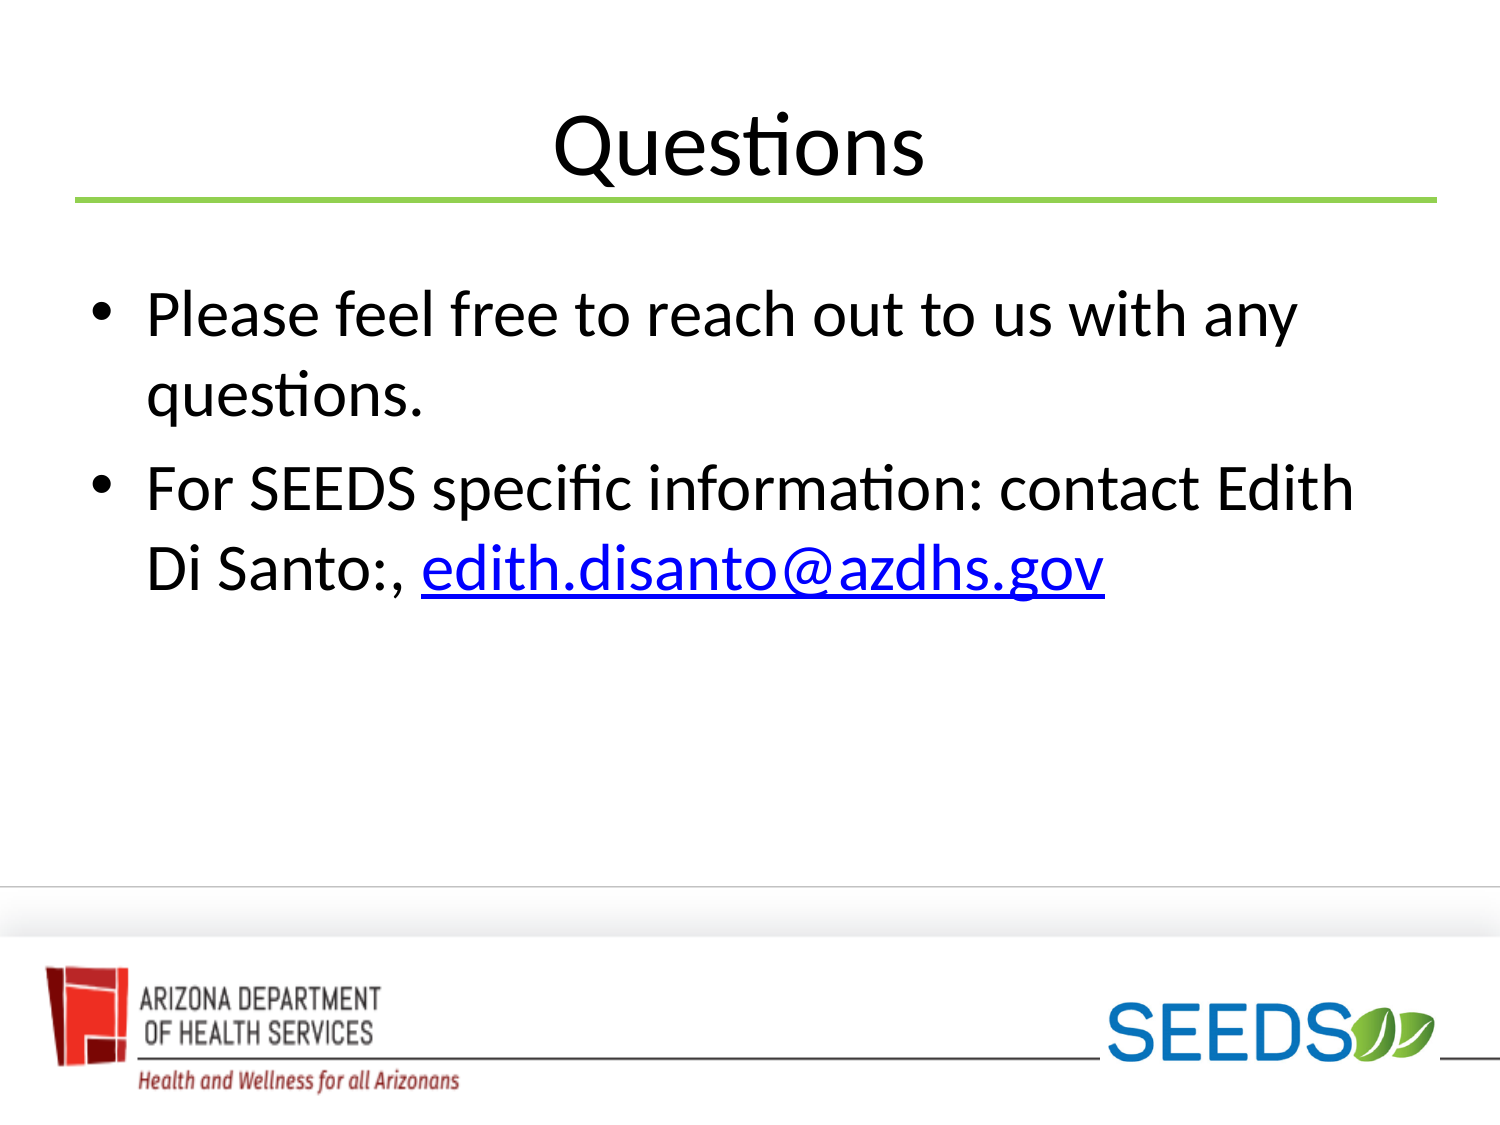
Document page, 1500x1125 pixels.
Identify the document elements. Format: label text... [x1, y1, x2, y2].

picture [1100, 993, 1440, 1068]
title Questions [75, 45, 1425, 233]
list Please feel free to reach out to us with any questions. For SEEDS specific information: contact Edith Di Santo:, edith.disanto@azdhs.gov [75, 262, 1425, 1005]
